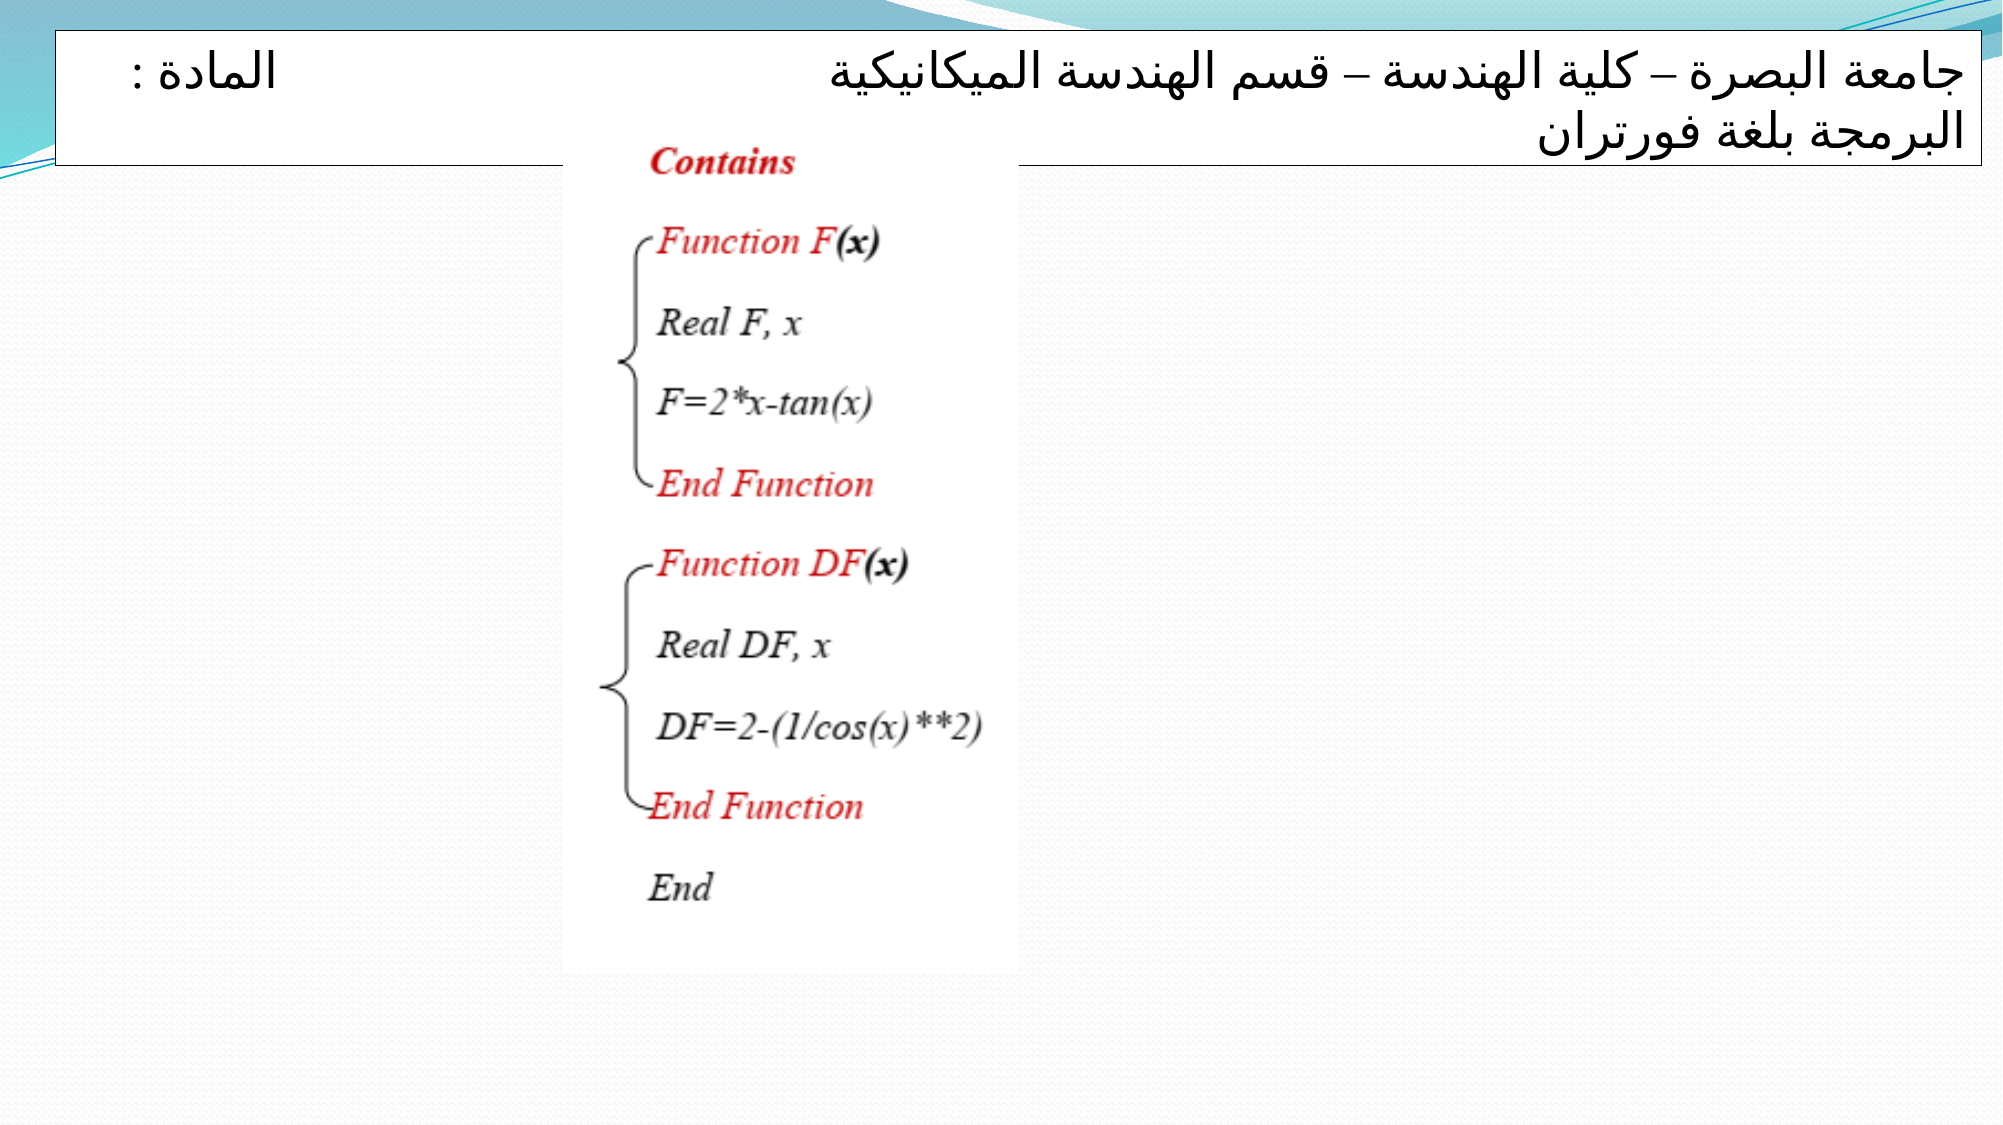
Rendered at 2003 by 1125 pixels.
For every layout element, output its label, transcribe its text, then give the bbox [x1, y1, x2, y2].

text_box جامعة البصرة – كلية الهندسة – قسم الهندسة الميكانيكية المادة : البرمجة بلغة فورتران [55, 30, 1982, 166]
picture [563, 136, 1019, 975]
